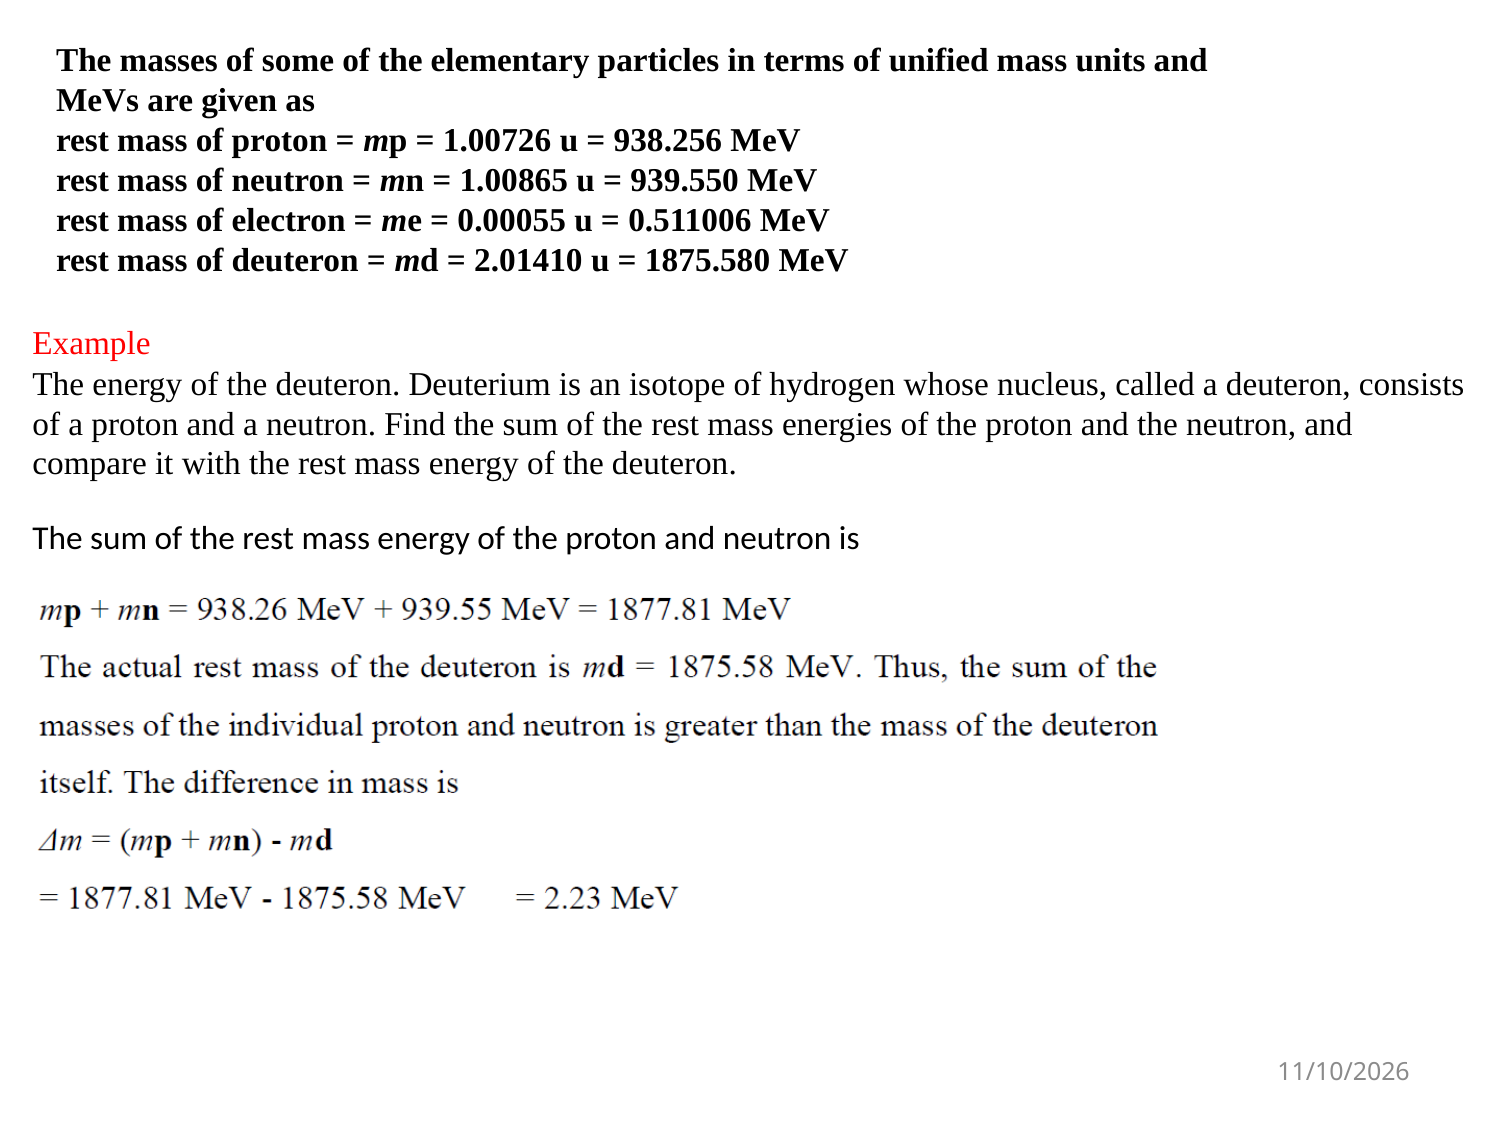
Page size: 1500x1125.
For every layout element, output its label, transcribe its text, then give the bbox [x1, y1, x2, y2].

text_box The sum of the rest mass energy of the proton and neutron is [17, 509, 1125, 565]
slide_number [1074, 1042, 1425, 1103]
picture [29, 573, 1184, 918]
text_box The masses of some of the elementary particles in terms of unified mass units and MeVs are given as rest mass of proton = mp = 1.00726 u = 938.256 MeV rest mass of neutron = mn = 1.00865 u = 939.550 MeV rest mass of electron = me = 0.00055 u = 0.511006 MeV rest mass of deuteron = md = 2.01410 u = 1875.580 MeV [41, 30, 1436, 286]
text_box Example The energy of the deuteron. Deuterium is an isotope of hydrogen whose nucleus, called a deuteron, consists of a proton and a neutron. Find the sum of the rest mass energies of the proton and the neutron, and compare it with the rest mass energy of the deuteron. [17, 314, 1483, 489]
